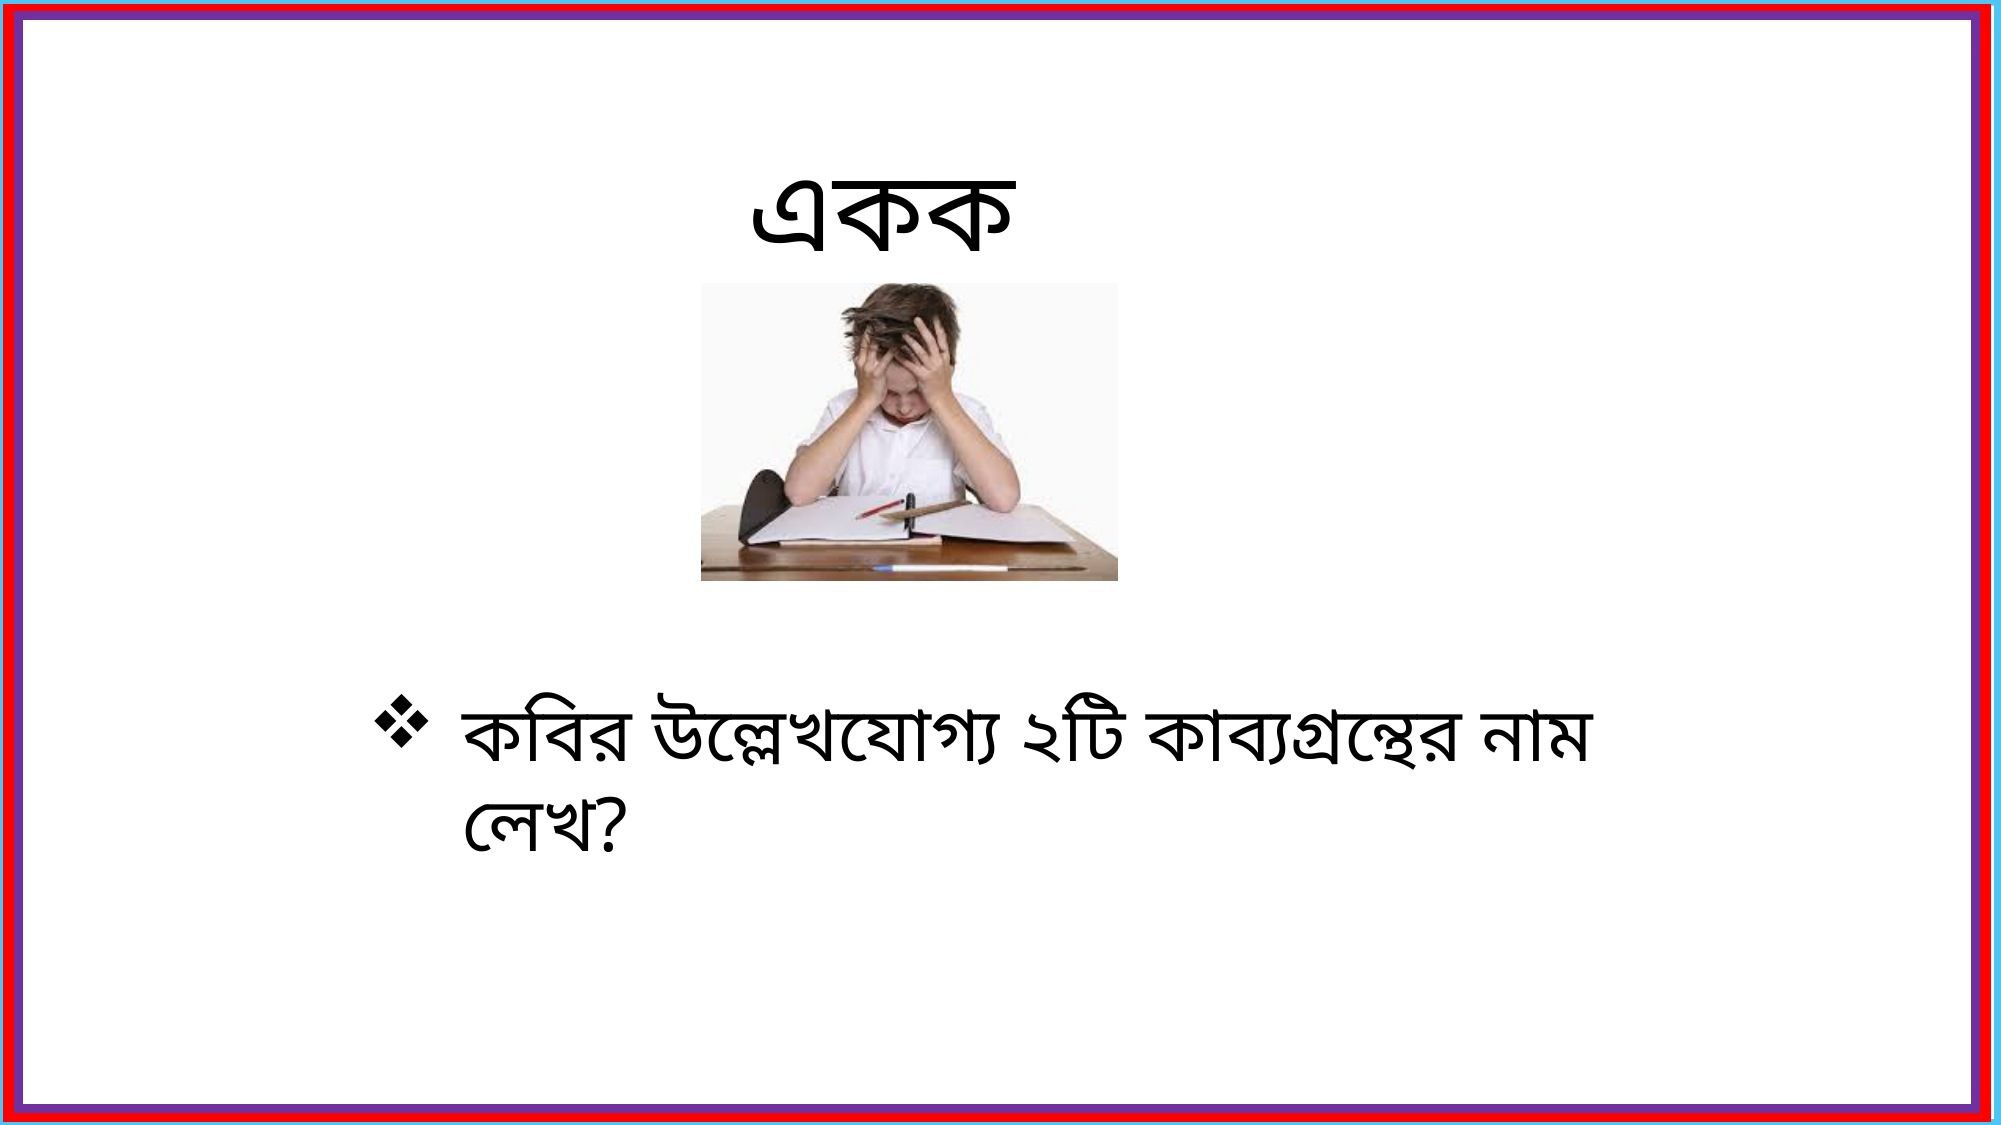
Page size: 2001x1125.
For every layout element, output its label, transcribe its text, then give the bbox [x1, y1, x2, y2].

text_box একক কাজ [675, 131, 1118, 417]
text_box কবির উল্লেখযোগ্য ২টি কাব্যগ্রন্থের নাম লেখ? [354, 678, 1715, 874]
picture [701, 283, 1118, 581]
